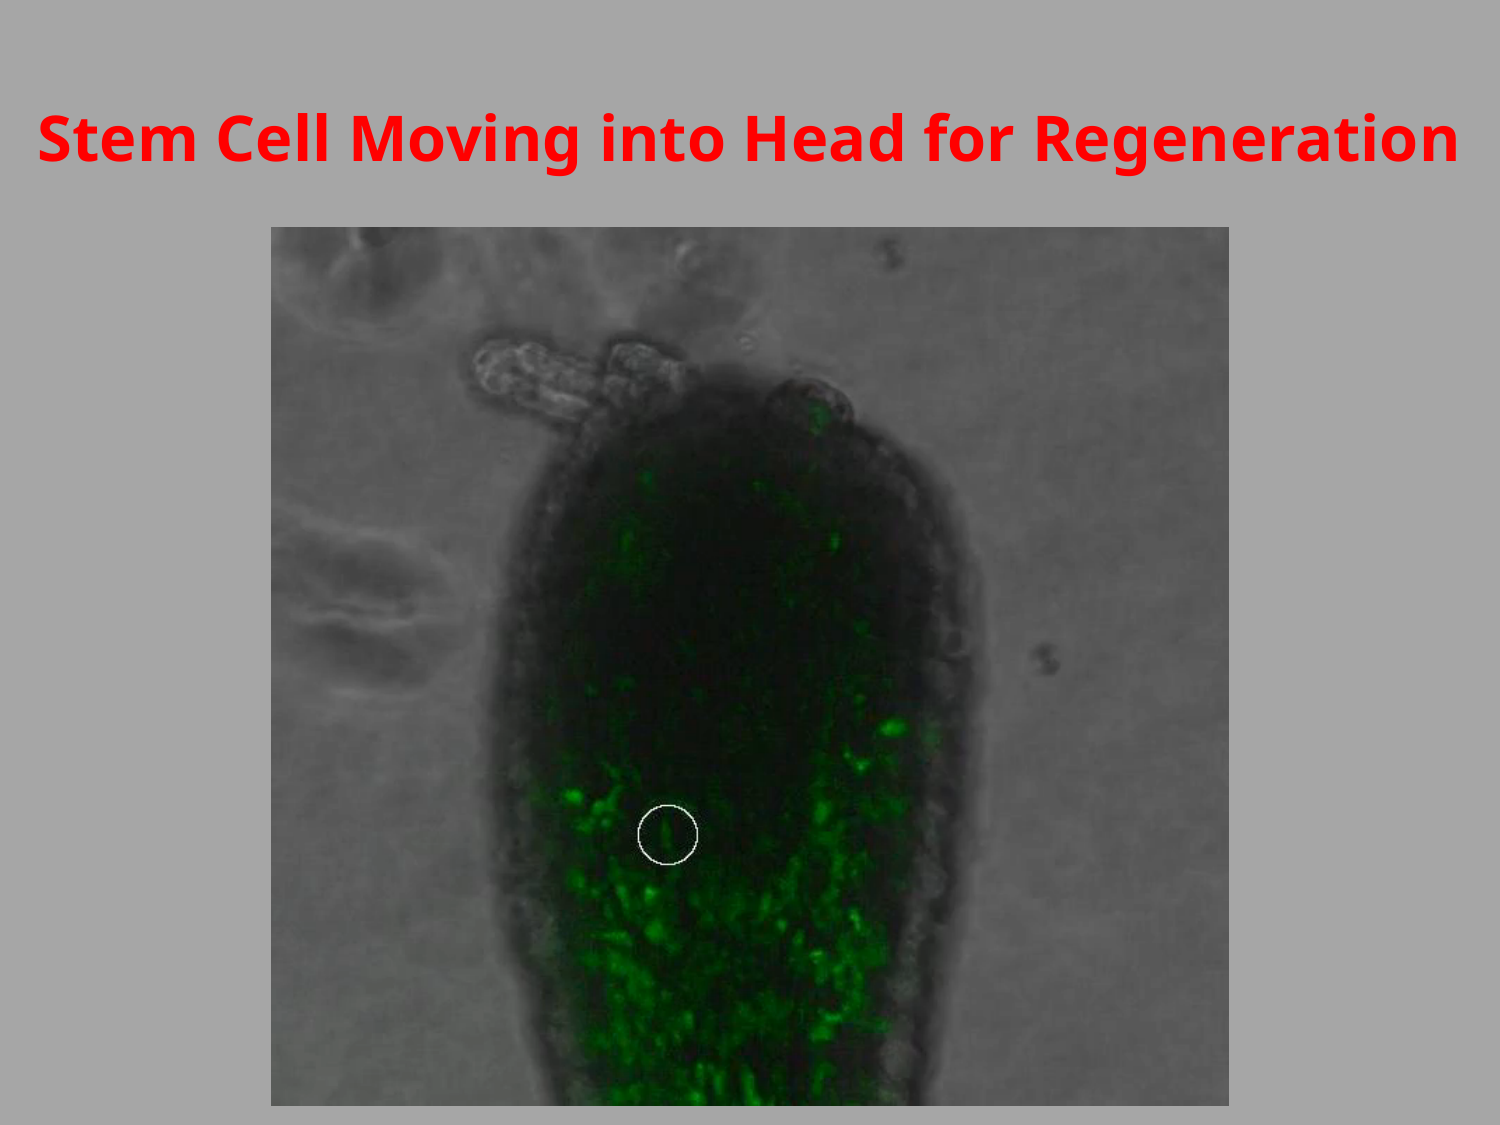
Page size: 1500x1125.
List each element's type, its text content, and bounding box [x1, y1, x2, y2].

text_box Stem Cell Moving into Head for Regeneration [18, 42, 1482, 231]
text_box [270, 226, 1230, 1107]
